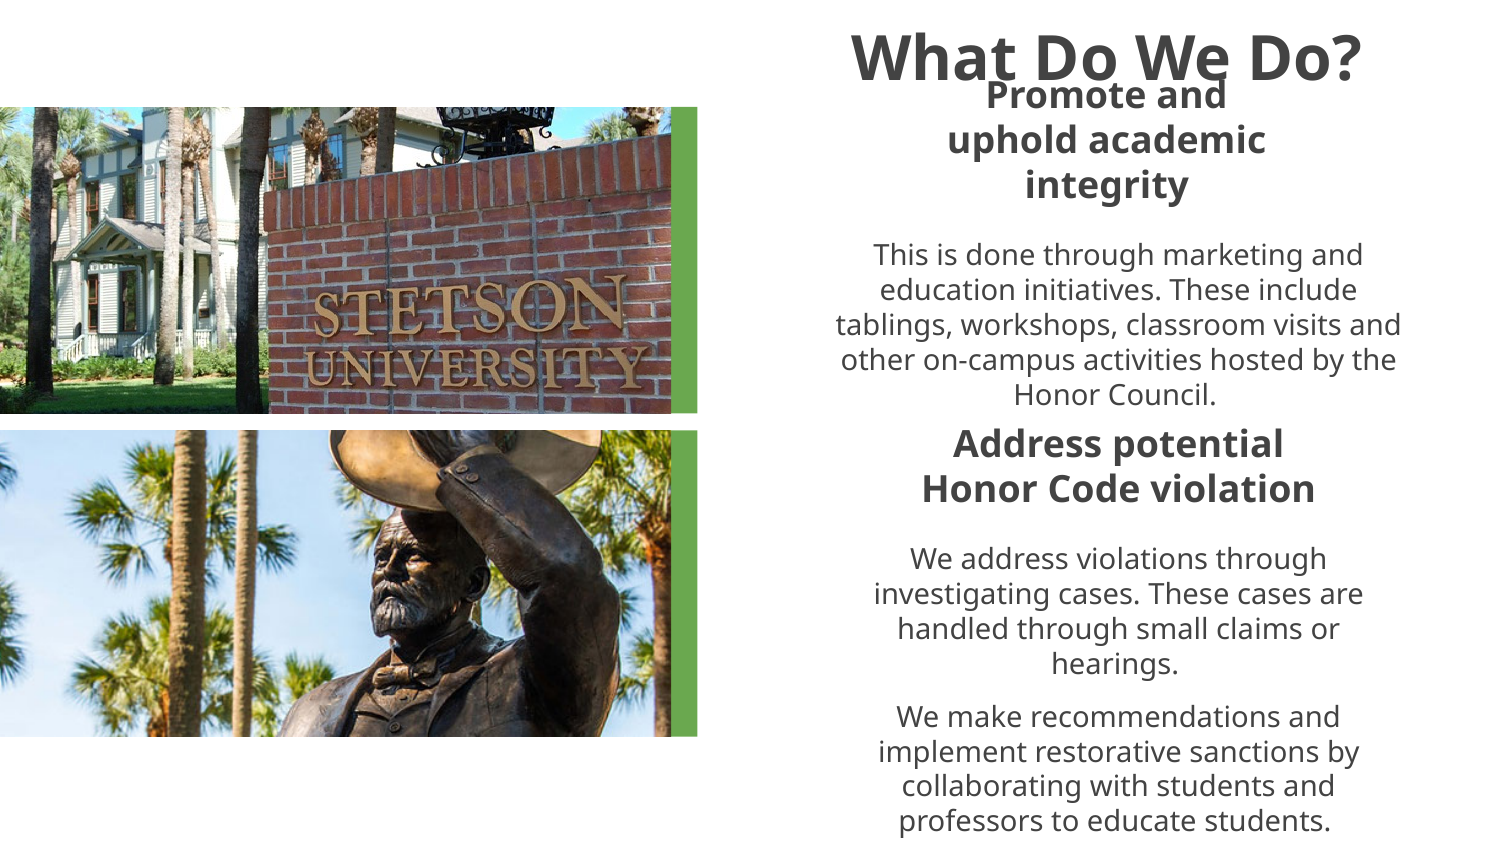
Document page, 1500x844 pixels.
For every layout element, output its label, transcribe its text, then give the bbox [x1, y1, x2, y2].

text_box [672, 106, 698, 414]
picture [0, 106, 672, 414]
subtitle This is done through marketing and education initiatives. These include tablings, workshops, classroom visits and other on-campus activities hosted by the Honor Council. [817, 221, 1421, 404]
picture [0, 430, 672, 737]
subtitle We address violations through investigating cases. These cases are handled through small claims or hearings. We make recommendations and implement restorative sanctions by collaborating with students and professors to educate students. [817, 525, 1421, 708]
title What Do We Do? [817, 15, 1397, 96]
title Promote and uphold academic integrity [901, 158, 1313, 222]
text_box [673, 430, 698, 737]
title Address potential Honor Code violation [904, 417, 1334, 525]
